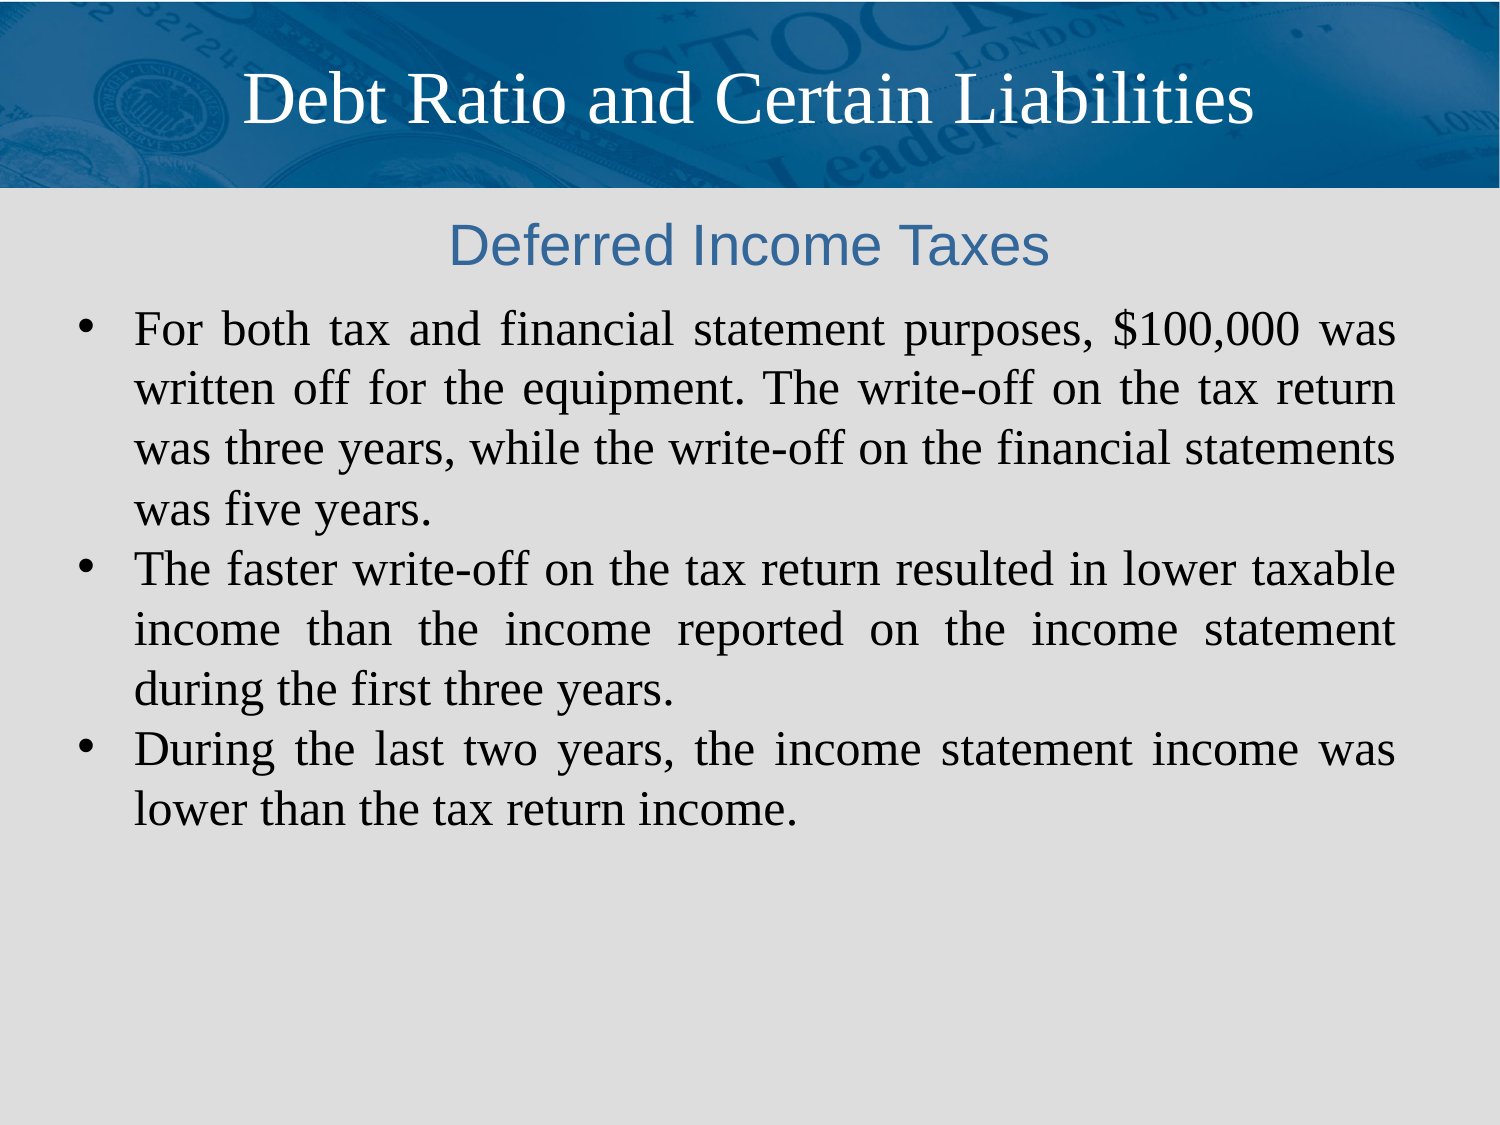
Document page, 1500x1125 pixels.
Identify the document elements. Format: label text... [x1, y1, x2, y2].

title Debt Ratio and Certain Liabilities [0, 0, 1500, 188]
list Deferred Income Taxes [37, 200, 1463, 681]
text_box For both tax and financial statement purposes, $100,000 was written off for the equipment. The write-off on the tax return was three years, while the write-off on the financial statements was five years. The faster write-off on the tax return resulted in lower taxable income than the income reported on the income statement during the first three years. During the last two years, the income statement income was lower than the tax return income. [62, 287, 1413, 843]
